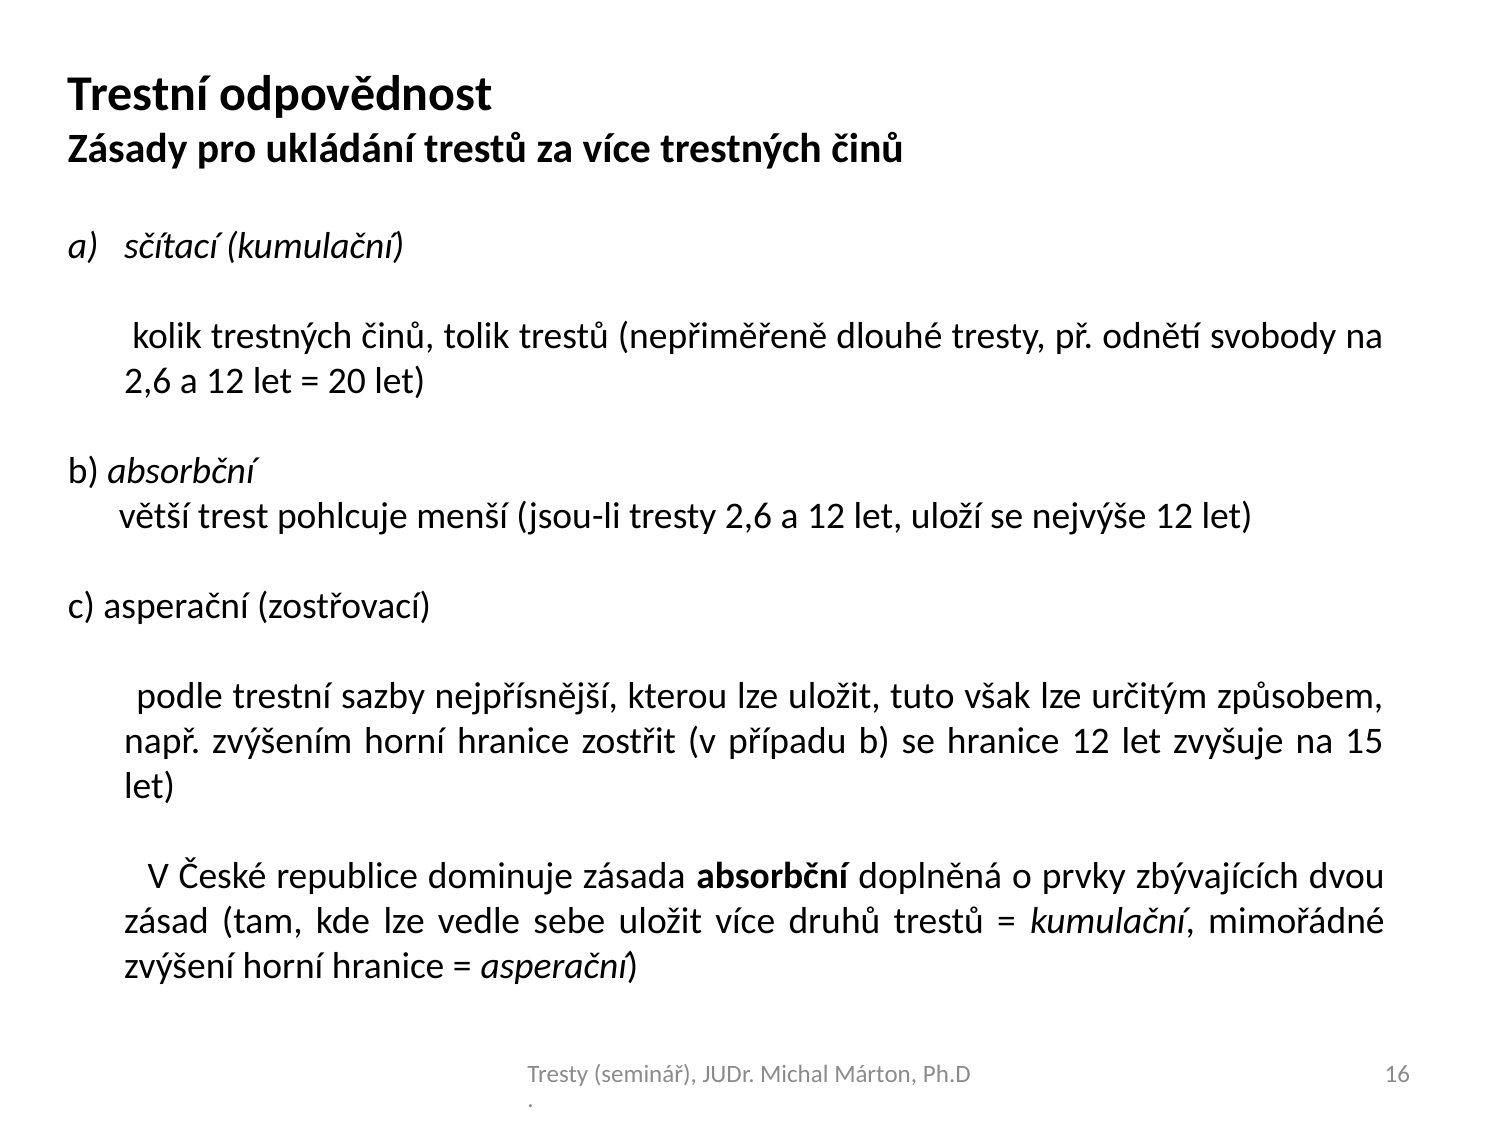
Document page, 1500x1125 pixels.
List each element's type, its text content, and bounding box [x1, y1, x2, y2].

slide_number 16 [1400, 1042, 1425, 1103]
text_box Trestní odpovědnost Zásady pro ukládání trestů za více trestných činů sčítací (kumulační) kolik trestných činů, tolik trestů (nepřiměřeně dlouhé tresty, př. odnětí svobody na 2,6 a 12 let = 20 let) b) absorbční větší trest pohlcuje menší (jsou-li tresty 2,6 a 12 let, uloží se nejvýše 12 let) c) asperační (zostřovací) podle trestní sazby nejpřísnější, kterou lze uložit, tuto však lze určitým způsobem, např. zvýšením horní hranice zostřit (v případu b) se hranice 12 let zvyšuje na 15 let) V České republice dominuje zásada absorbční doplněná o prvky zbývajících dvou zásad (tam, kde lze vedle sebe uložit více druhů trestů = kumulační, mimořádné zvýšení horní hranice = asperační) [53, 0, 1400, 1125]
